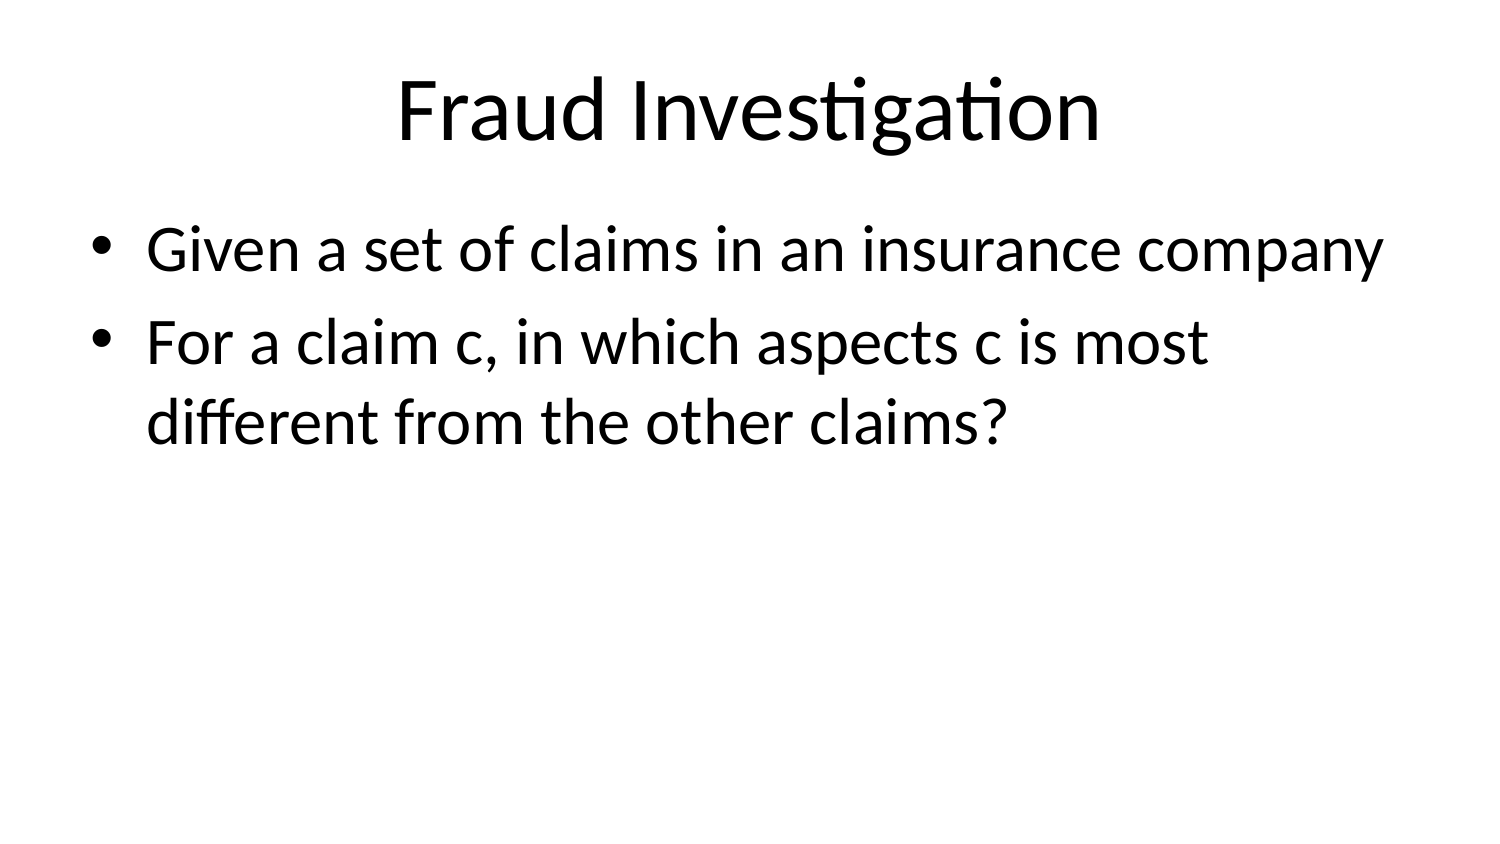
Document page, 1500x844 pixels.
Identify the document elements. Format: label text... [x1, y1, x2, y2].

title Fraud Investigation [75, 33, 1425, 175]
list Given a set of claims in an insurance company For a claim c, in which aspects c is most different from the other claims? [75, 196, 1425, 754]
